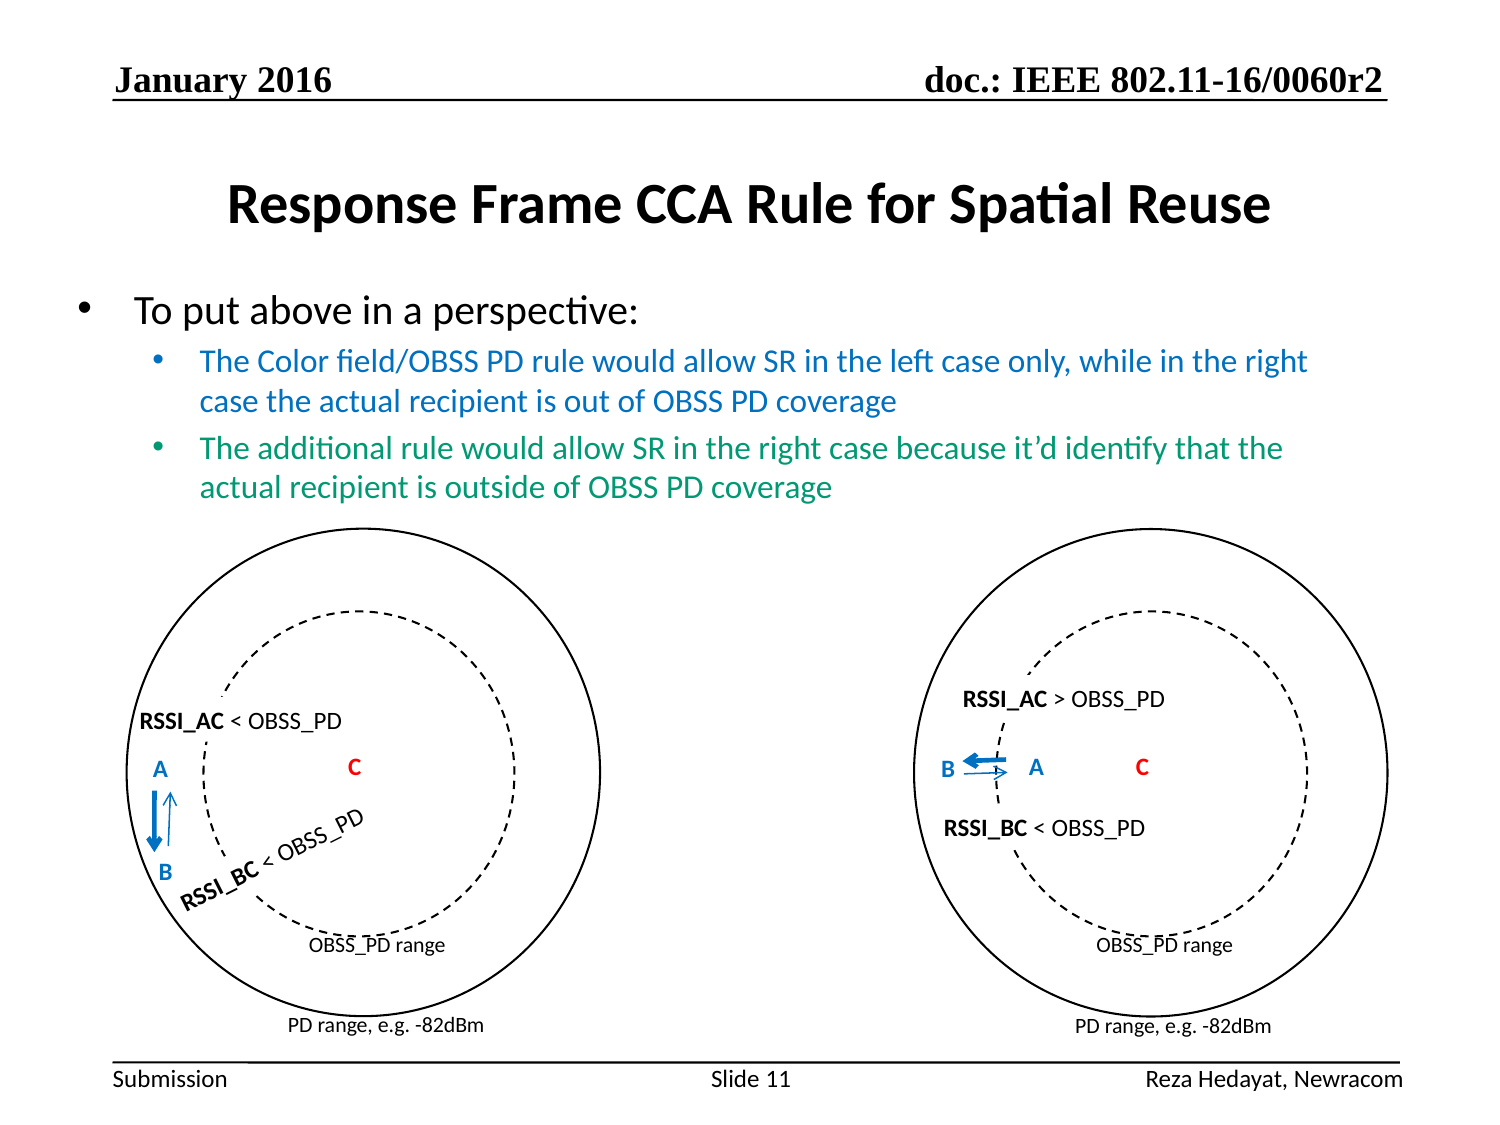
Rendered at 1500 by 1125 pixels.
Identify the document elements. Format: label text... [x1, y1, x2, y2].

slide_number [114, 54, 335, 101]
text_box Reza Hedayat, Newracom [1145, 1062, 1405, 1093]
title Response Frame CCA Rule for Spatial Reuse [112, 112, 1388, 288]
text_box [120, 528, 601, 1046]
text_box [913, 528, 1388, 1046]
list To put above in a perspective: The Color field/OBSS PD rule would allow SR in the left case only, while in the right case the actual recipient is out of OBSS PD coverage The additional rule would allow SR in the right case because it’d identify that the actual recipient is outside of OBSS PD coverage [62, 274, 1371, 513]
slide_number Slide 11 [599, 1061, 903, 1093]
